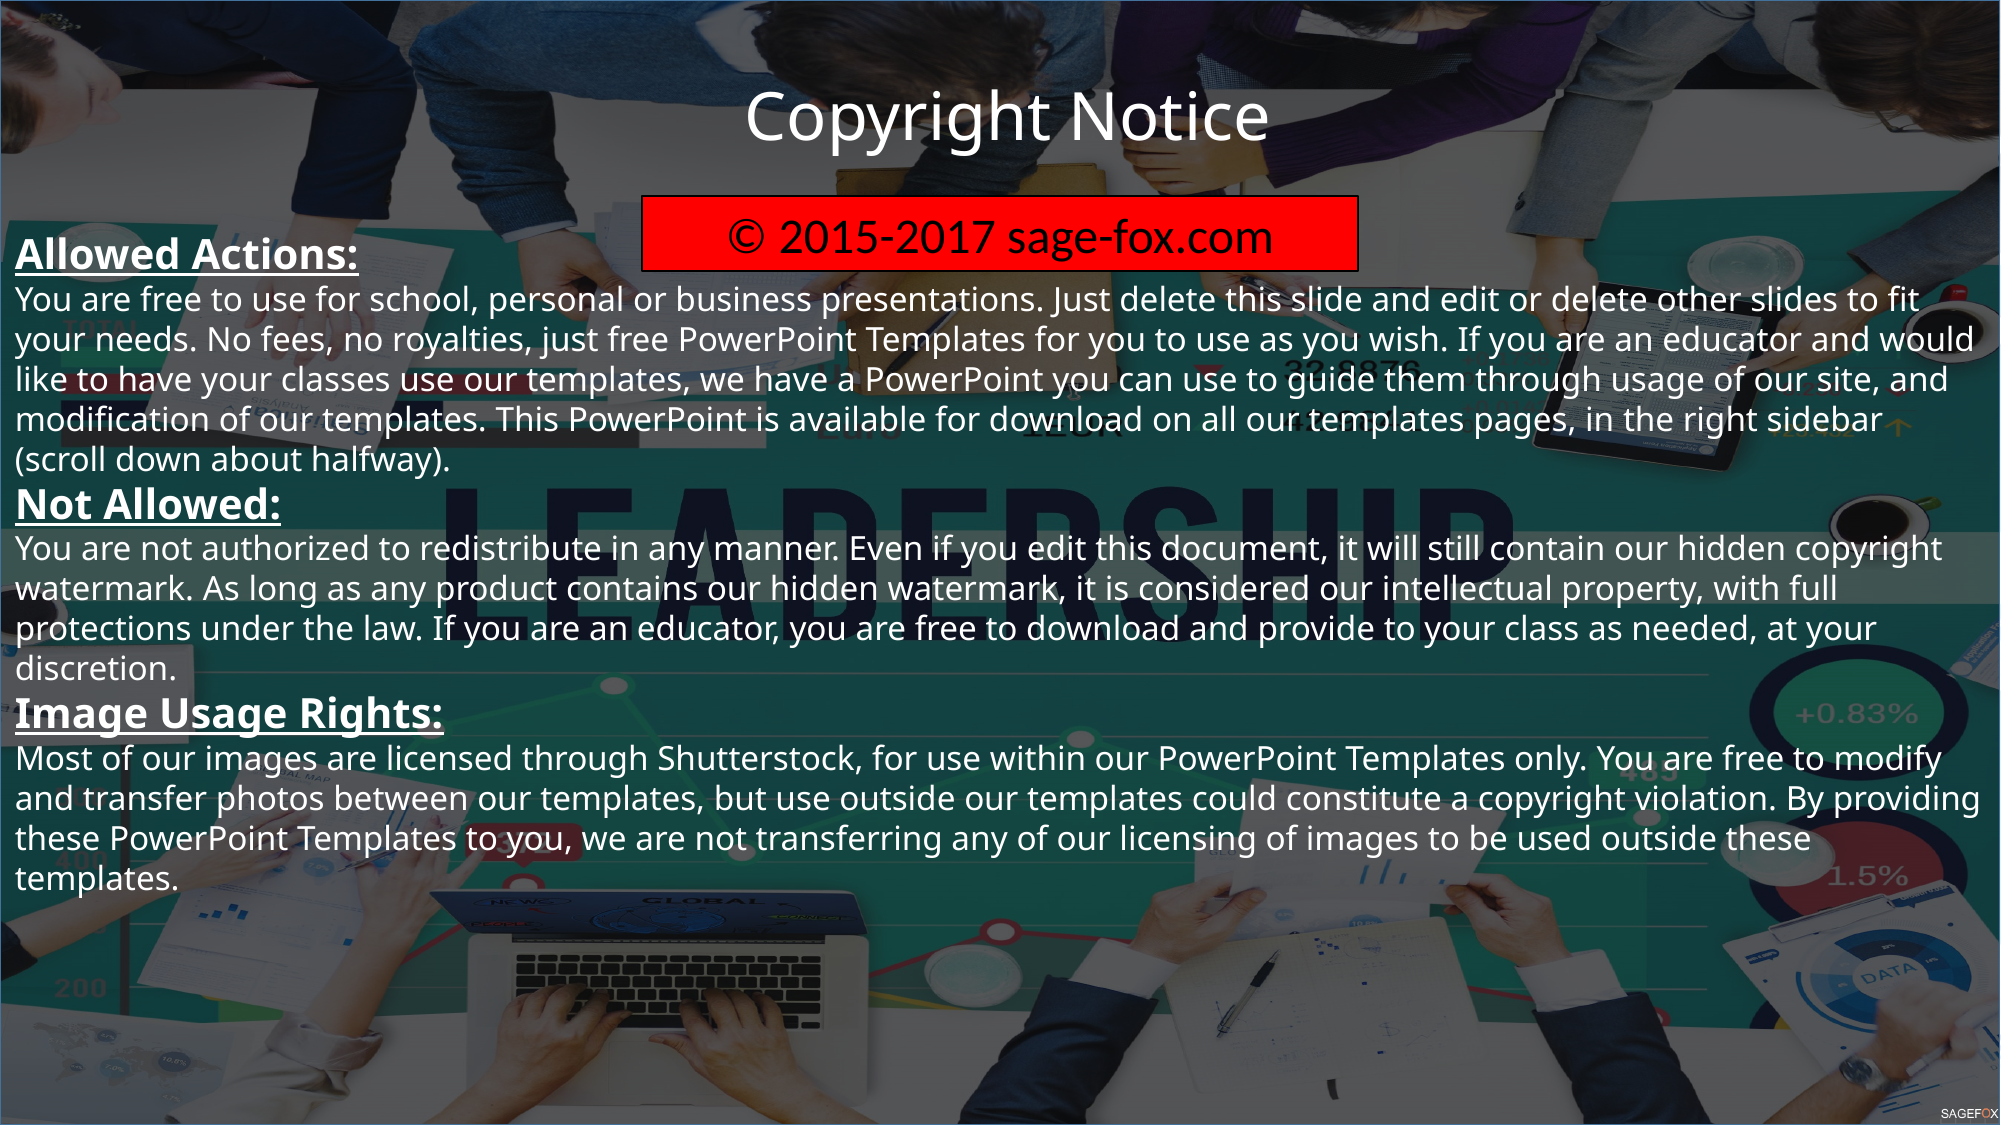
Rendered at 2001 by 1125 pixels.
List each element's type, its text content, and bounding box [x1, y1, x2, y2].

title Copyright Notice [493, 60, 1524, 178]
text_box © 2015-2017 sage-fox.com [641, 196, 1358, 272]
text_box Allowed Actions: You are free to use for school, personal or business presentations. Just delete this slide and edit or delete other slides to fit your needs. No fees, no royalties, just free PowerPoint Templates for you to use as you wish. If you are an educator and would like to have your classes use our templates, we have a PowerPoint you can use to guide them through usage of our site, and modification of our templates. This PowerPoint is available for download on all our templates pages, in the right sidebar (scroll down about halfway). Not Allowed: You are not authorized to redistribute in any manner. Even if you edit this document, it will still contain our hidden copyright watermark. As long as any product contains our hidden watermark, it is considered our intellectual property, with full protections under the law. If you are an educator, you are free to download and provide to your class as needed, at your discretion. Image Usage Rights: Most of our images are licensed through Shutterstock, for use within our PowerPoint Templates only. You are free to modify and transfer photos between our templates, but use outside our templates could constitute a copyright violation. By providing these PowerPoint Templates to you, we are not transferring any of our licensing of images to be used outside these templates. [0, 0, 2000, 1125]
